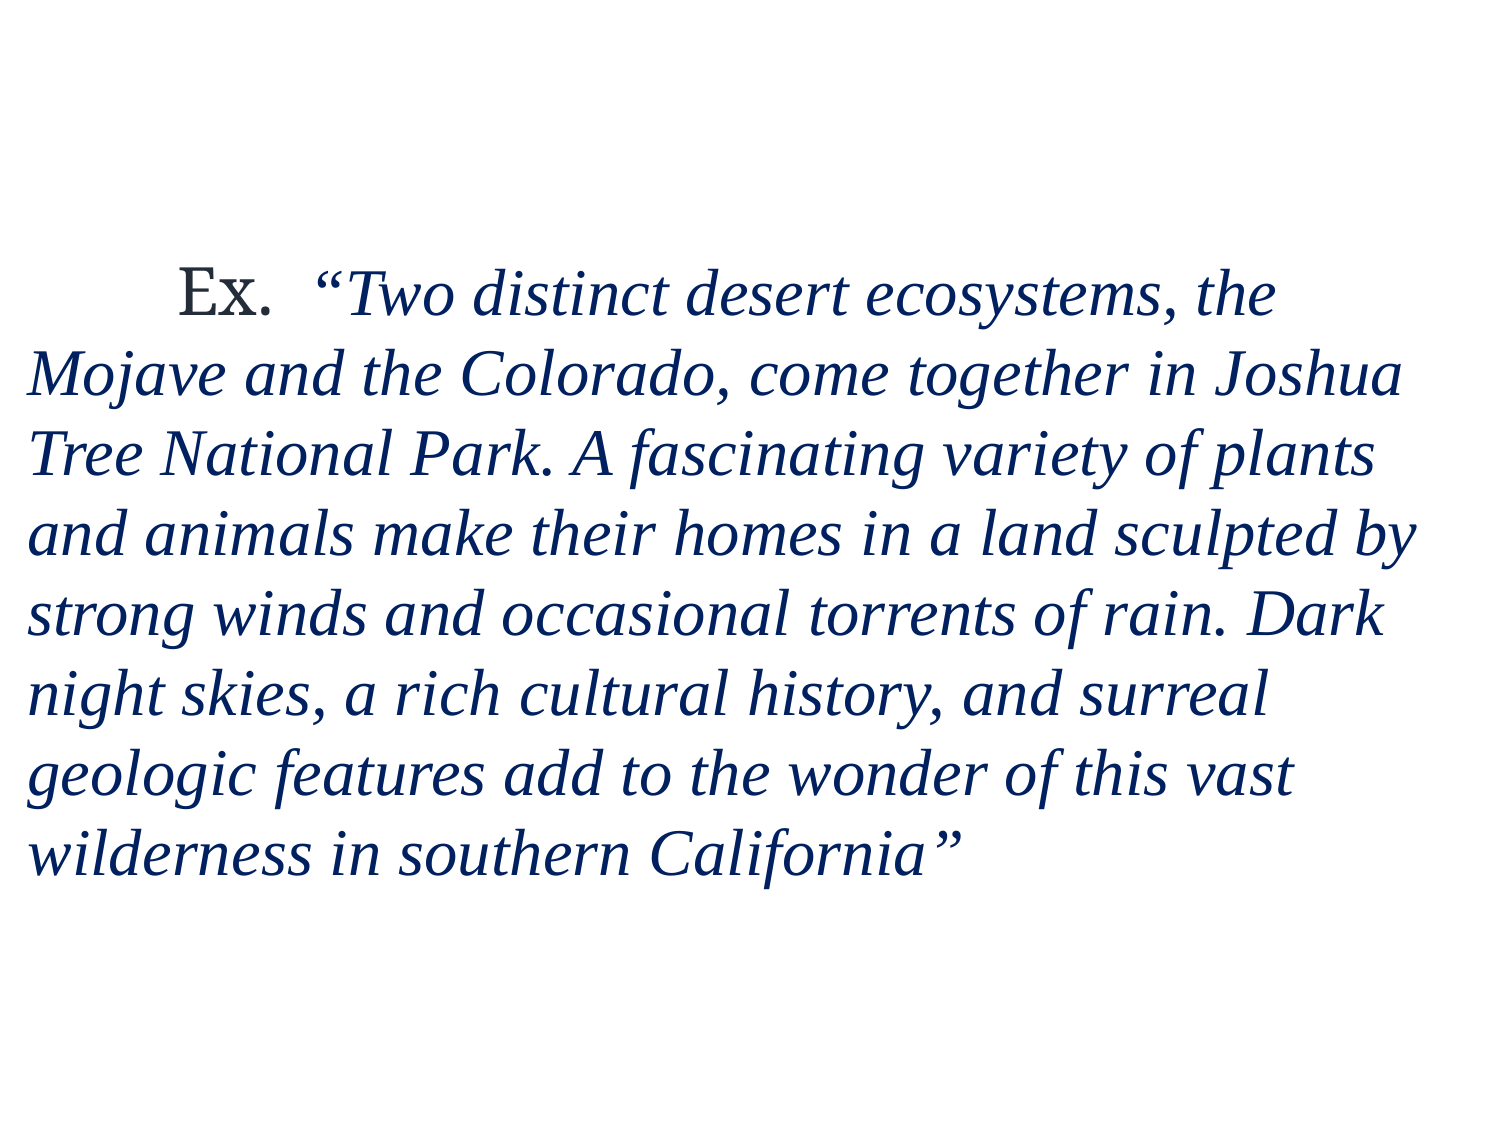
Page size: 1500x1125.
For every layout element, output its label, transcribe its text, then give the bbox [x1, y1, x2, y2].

title Ex. “Two distinct desert ecosystems, the Mojave and the Colorado, come together in Joshua Tree National Park. A fascinating variety of plants and animals make their homes in a land sculpted by strong winds and occasional torrents of rain. Dark night skies, a rich cultural history, and surreal geologic features add to the wonder of this vast wilderness in southern California” [12, 24, 1488, 1113]
